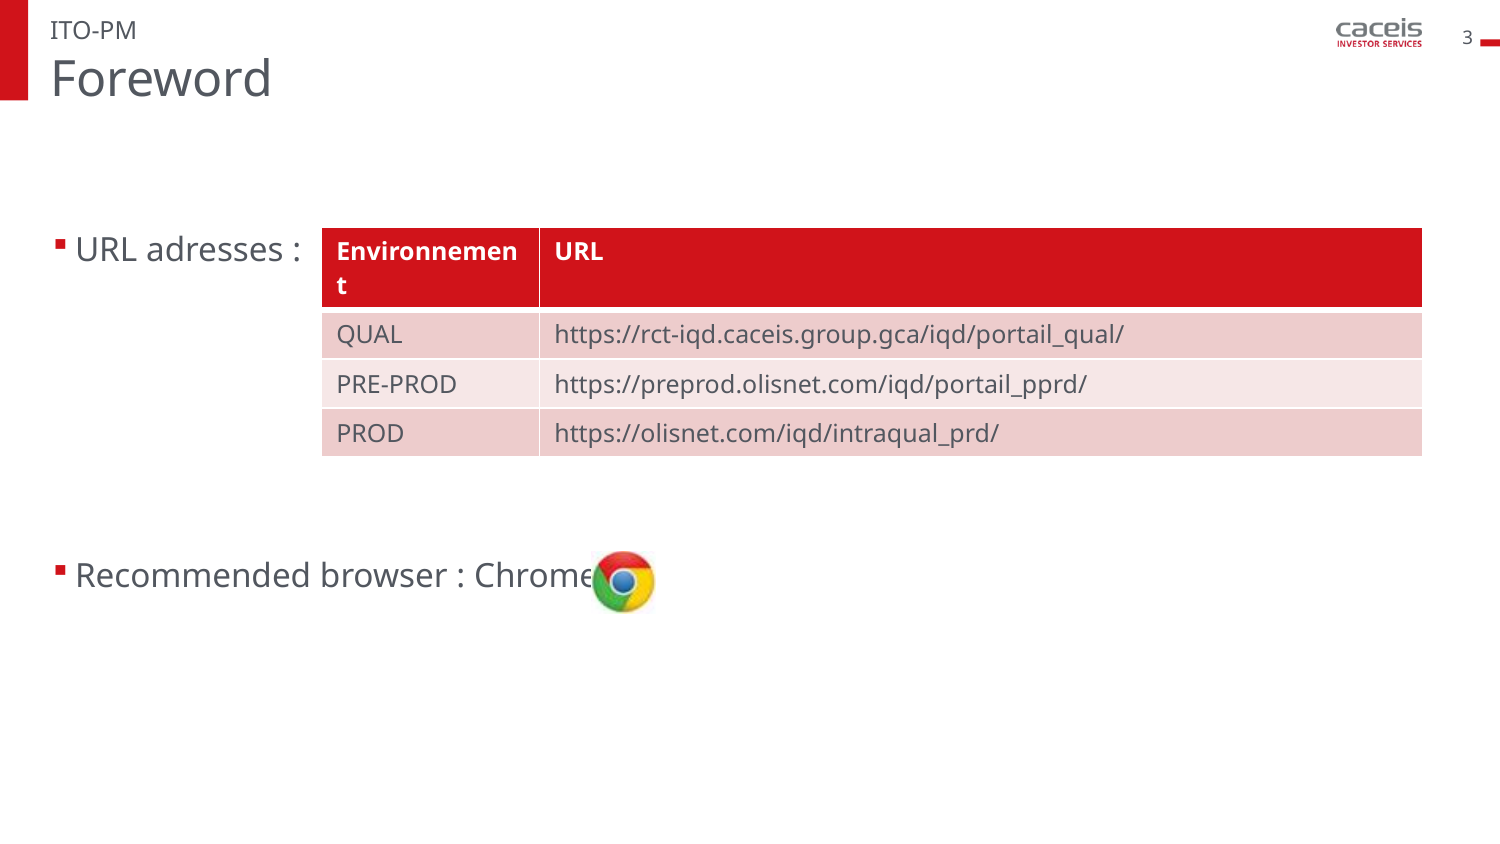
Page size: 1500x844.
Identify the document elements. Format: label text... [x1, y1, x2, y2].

title Foreword [35, 38, 1322, 165]
table_header URL [540, 228, 1422, 307]
table_cell https://olisnet.com/iqd/intraqual_prd/ [540, 409, 1422, 456]
list URL adresses : Recommended browser : Chrome [52, 221, 1460, 757]
picture [590, 551, 656, 615]
picture [1336, 18, 1422, 47]
table_cell https://preprod.olisnet.com/iqd/portail_pprd/ [540, 360, 1422, 407]
table_header Environnement [322, 228, 539, 307]
list ITO-PM [35, 7, 1323, 45]
table_cell https://rct-iqd.caceis.group.gca/iqd/portail_qual/ [540, 313, 1422, 358]
table_cell QUAL [322, 313, 539, 358]
table_cell PROD [322, 409, 539, 456]
table_cell PRE-PROD [322, 360, 539, 407]
